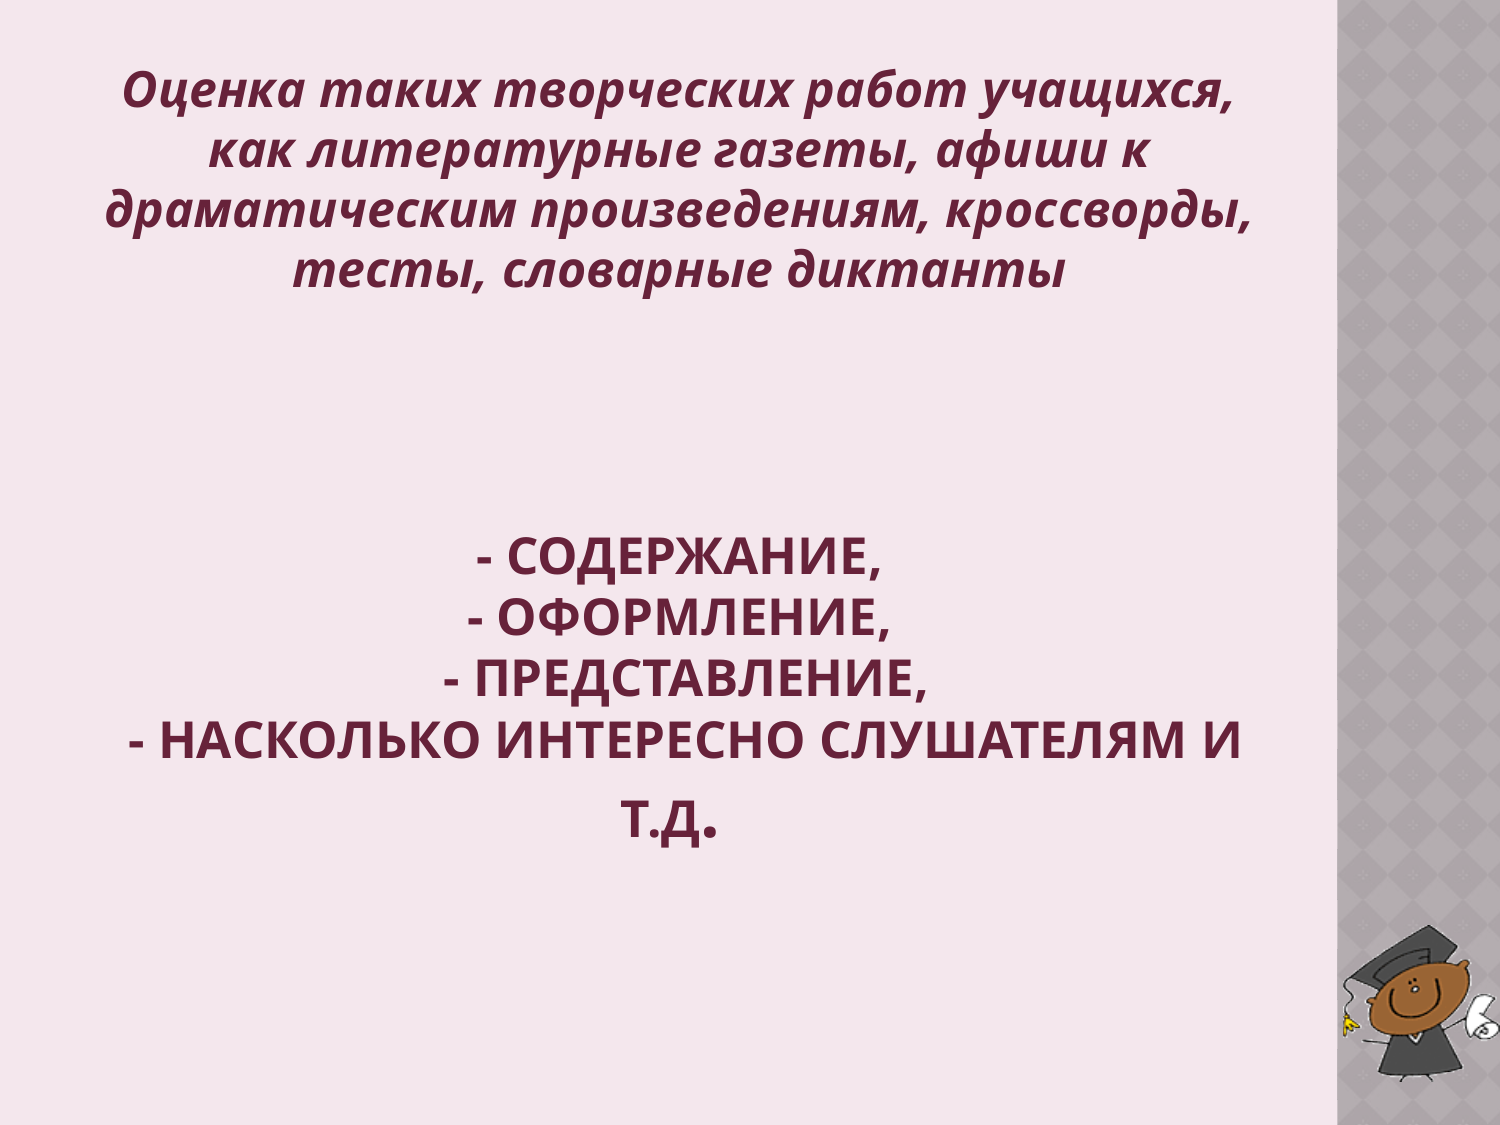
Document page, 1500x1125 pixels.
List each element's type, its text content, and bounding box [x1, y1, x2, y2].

list Оценка таких творческих работ учащихся, как литературные газеты, афиши к драматическим произведениям, кроссворды, тесты, словарные диктанты [70, 93, 1290, 305]
title - содержание, - оформление, - представление, - насколько интересно слушателям и т.д. [58, 462, 1301, 938]
picture [1343, 925, 1500, 1083]
